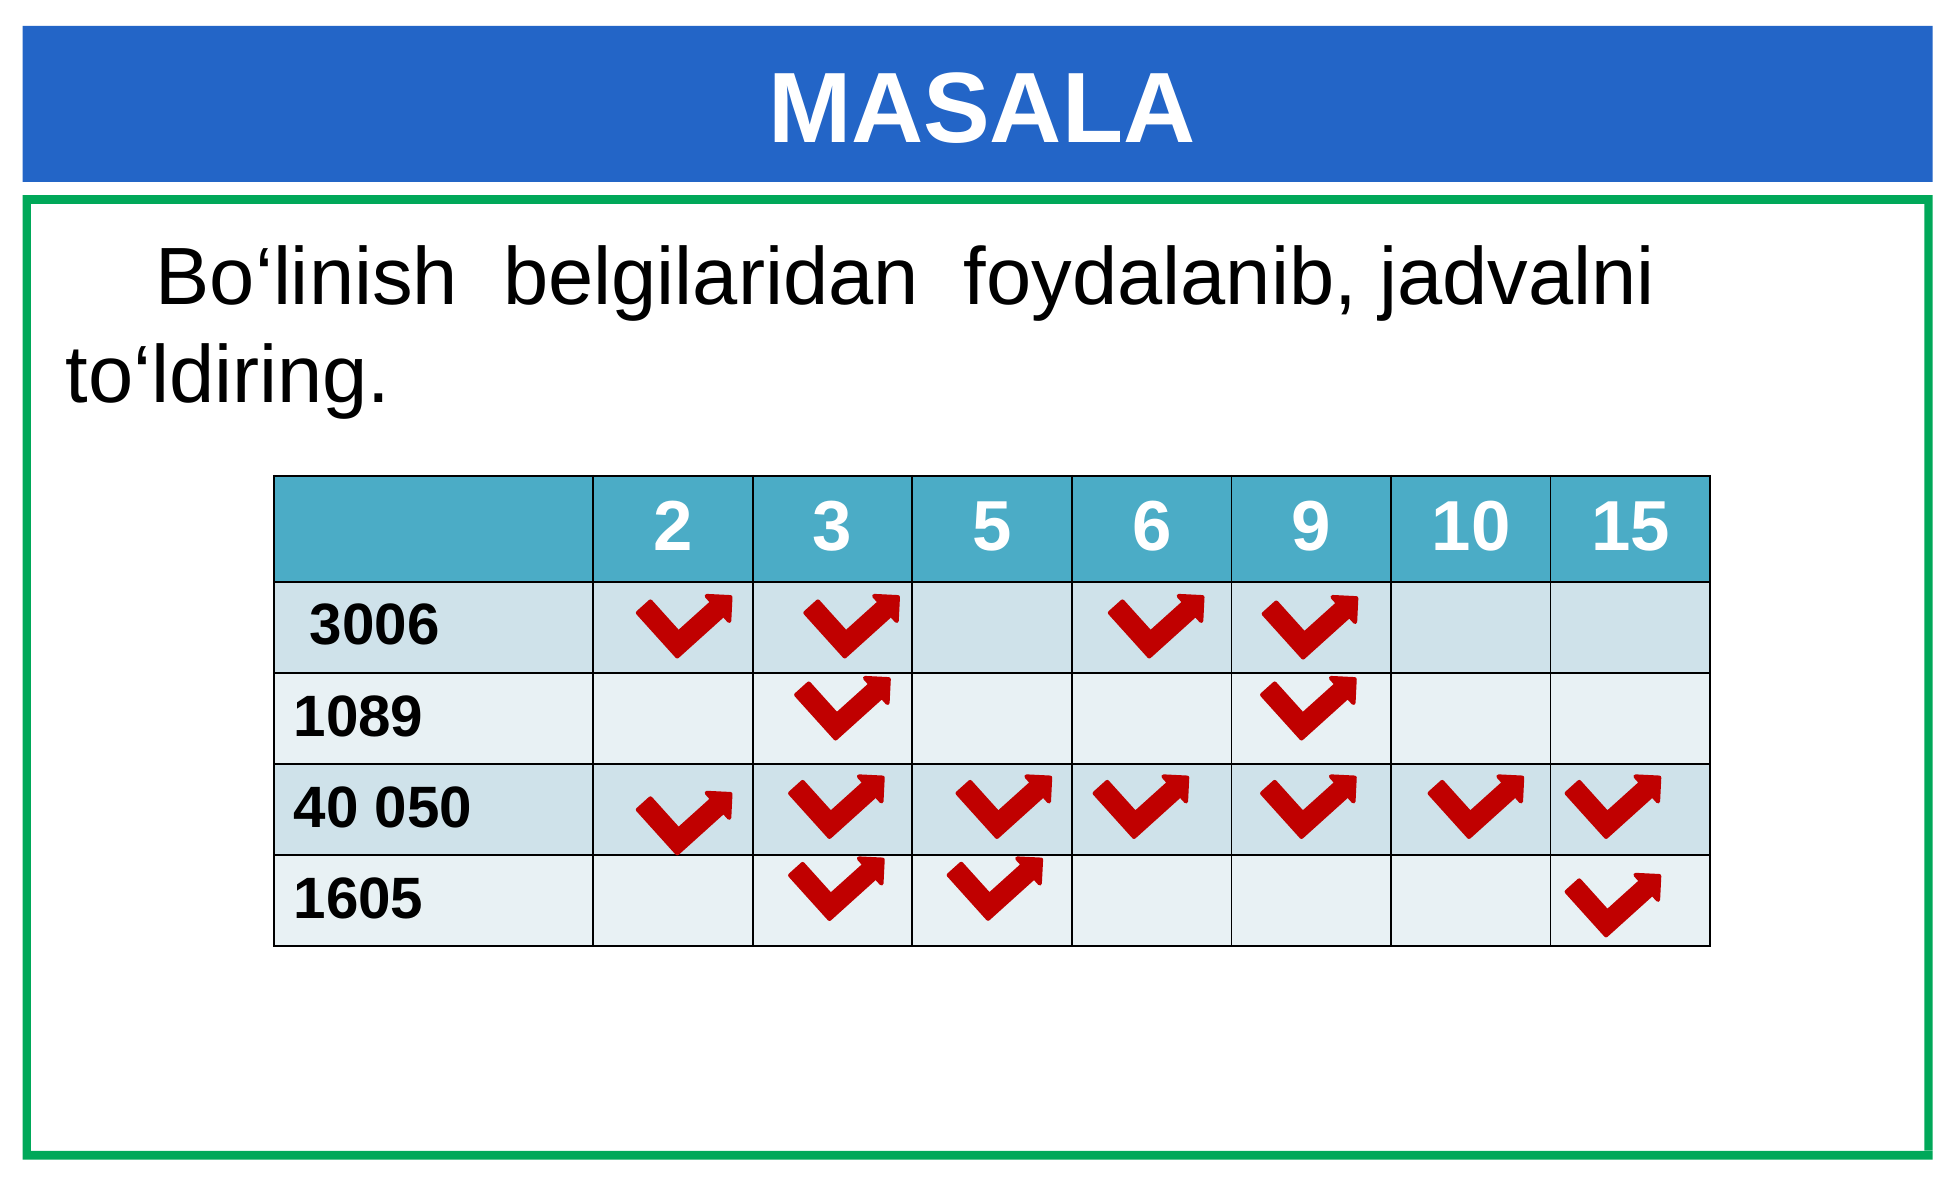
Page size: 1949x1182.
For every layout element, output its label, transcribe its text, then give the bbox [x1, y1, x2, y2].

text_box [955, 774, 1053, 839]
text_box [1260, 675, 1357, 741]
table_cell [1232, 583, 1390, 672]
table_cell [1073, 856, 1231, 945]
table_cell [1073, 674, 1231, 763]
table_header 5 [913, 477, 1071, 581]
table_cell [1073, 765, 1231, 854]
table_cell [754, 765, 911, 854]
table_cell [1392, 674, 1550, 763]
text_box [1427, 774, 1525, 839]
title MASALA [540, 42, 1424, 213]
table_cell [913, 674, 1071, 763]
text_box Bo‘linish belgilaridan foydalanib, jadvalni to‘ldiring. [45, 213, 1919, 429]
table_header 15 [1551, 477, 1709, 581]
table_cell [1232, 765, 1390, 854]
table_cell [594, 765, 752, 854]
table_cell [594, 583, 752, 672]
text_box [1564, 774, 1662, 839]
text_box [794, 675, 891, 741]
table_cell 40 050 [275, 765, 592, 854]
table_cell 1089 [275, 674, 592, 763]
text_box [635, 790, 733, 856]
table_cell [913, 583, 1071, 672]
table_header 9 [1232, 477, 1390, 581]
text_box [1260, 774, 1357, 839]
text_box [946, 856, 1044, 921]
table_cell [913, 765, 1071, 854]
table_cell [594, 674, 752, 763]
table_cell [913, 856, 1071, 945]
text_box [788, 856, 885, 921]
table_cell [1551, 583, 1709, 672]
table_cell [1232, 856, 1390, 945]
table_header 6 [1073, 477, 1231, 581]
table_cell [754, 583, 911, 672]
table_cell [1551, 856, 1709, 945]
table_cell 3006 [275, 583, 592, 672]
text_box [803, 593, 900, 659]
table_cell [594, 856, 752, 945]
text_box [1107, 593, 1205, 659]
table_cell [1392, 765, 1550, 854]
table_cell [754, 674, 911, 763]
table_header [275, 477, 592, 581]
table_cell [1392, 856, 1550, 945]
text_box [788, 774, 885, 839]
table_cell [1073, 583, 1231, 672]
table_header 10 [1392, 477, 1550, 581]
table_cell [754, 856, 911, 945]
text_box [1092, 774, 1190, 839]
table_cell [1551, 674, 1709, 763]
table_header 2 [594, 477, 752, 581]
table_cell [1392, 583, 1550, 672]
table_header 3 [754, 477, 911, 581]
text_box [635, 593, 733, 659]
table_cell 1605 [275, 856, 592, 945]
table_cell [1232, 674, 1390, 763]
text_box [1261, 594, 1359, 660]
text_box [1564, 872, 1662, 938]
table_cell [1551, 765, 1709, 854]
